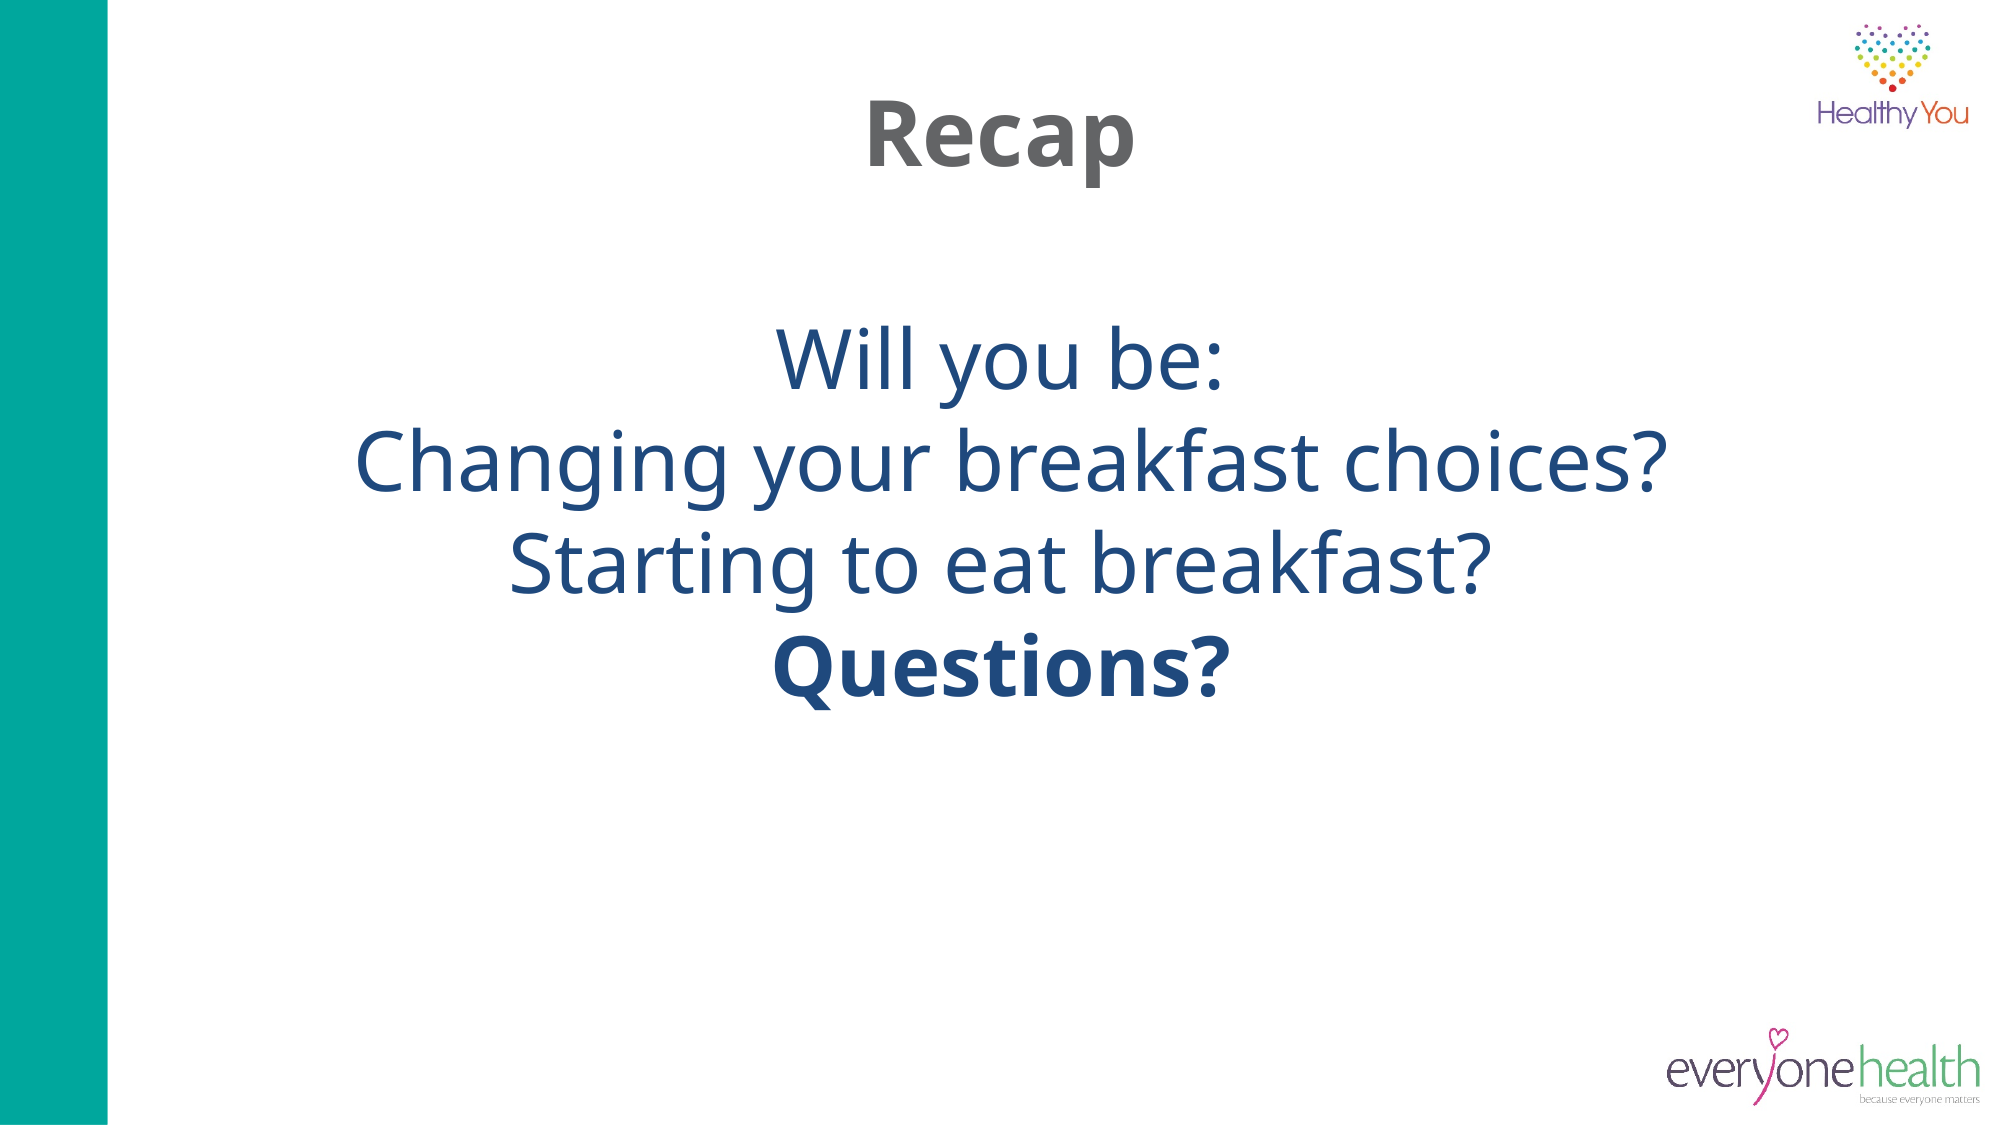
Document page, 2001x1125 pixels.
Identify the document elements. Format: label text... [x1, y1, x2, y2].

picture [1657, 1022, 1989, 1111]
picture [1799, 13, 1987, 140]
text_box Recap [421, 75, 1578, 186]
text_box Will you be: Changing your breakfast choices? Starting to eat breakfast? Questions? [296, 299, 1704, 784]
